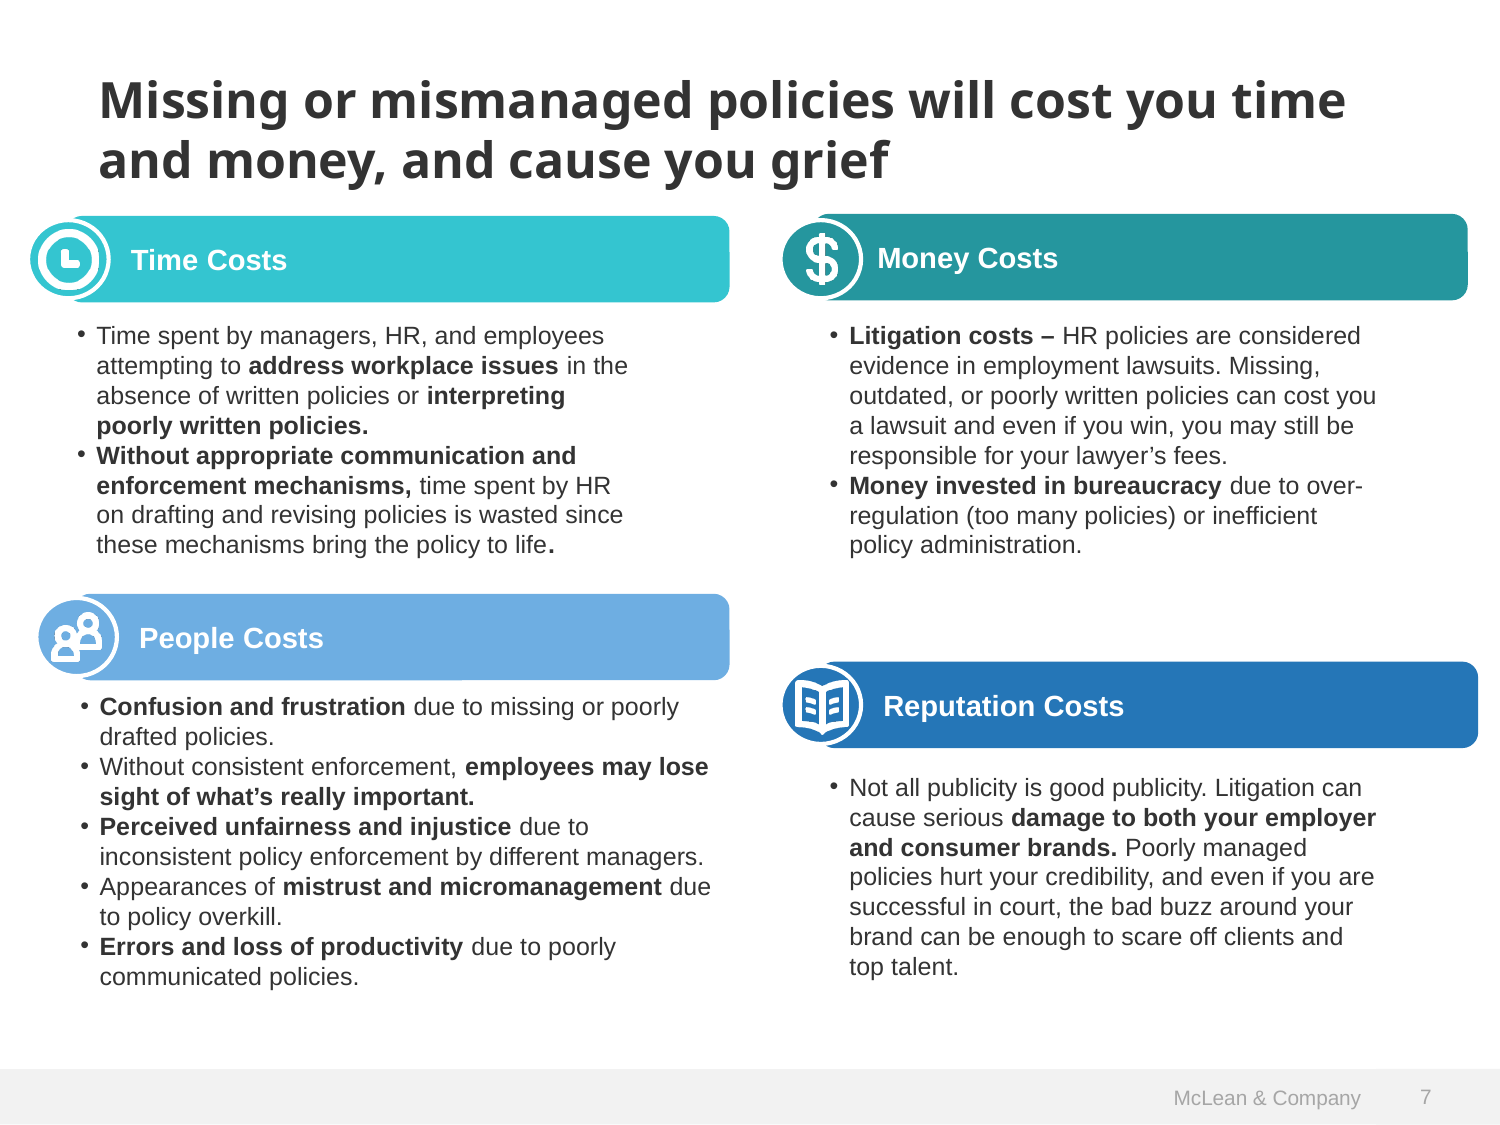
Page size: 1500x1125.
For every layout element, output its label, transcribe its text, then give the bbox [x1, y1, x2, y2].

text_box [27, 217, 728, 301]
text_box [780, 663, 1477, 747]
picture [805, 233, 839, 285]
picture [37, 229, 99, 290]
picture [795, 679, 850, 738]
text_box Not all publicity is good publicity. Litigation can cause serious damage to both your employer and consumer brands. Poorly managed policies hurt your credibility, and even if you are successful in court, the bad buzz around your brand can be enough to scare off clients and top talent. [814, 763, 1399, 988]
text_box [36, 595, 728, 679]
text_box Litigation costs – HR policies are considered evidence in employment lawsuits. Missing, outdated, or poorly written policies can cost you a lawsuit and even if you win, you may still be responsible for your lawyer’s fees. Money invested in bureaucracy due to over-regulation (too many policies) or inefficient policy administration. [814, 312, 1399, 597]
picture [51, 611, 102, 663]
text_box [780, 215, 1466, 299]
text_box Time spent by managers, HR, and employees attempting to address workplace issues in the absence of written policies or interpreting poorly written policies. Without appropriate communication and enforcement mechanisms, time spent by HR on drafting and revising policies is wasted since these mechanisms bring the policy to life. [62, 312, 647, 567]
text_box Confusion and frustration due to missing or poorly drafted policies. Without consistent enforcement, employees may lose sight of what’s really important. Perceived unfairness and injustice due to inconsistent policy enforcement by different managers. Appearances of mistrust and micromanagement due to policy overkill. Errors and loss of productivity due to poorly communicated policies. [65, 686, 728, 998]
list Missing or mismanaged policies will cost you time and money, and cause you grief [83, 61, 1417, 204]
